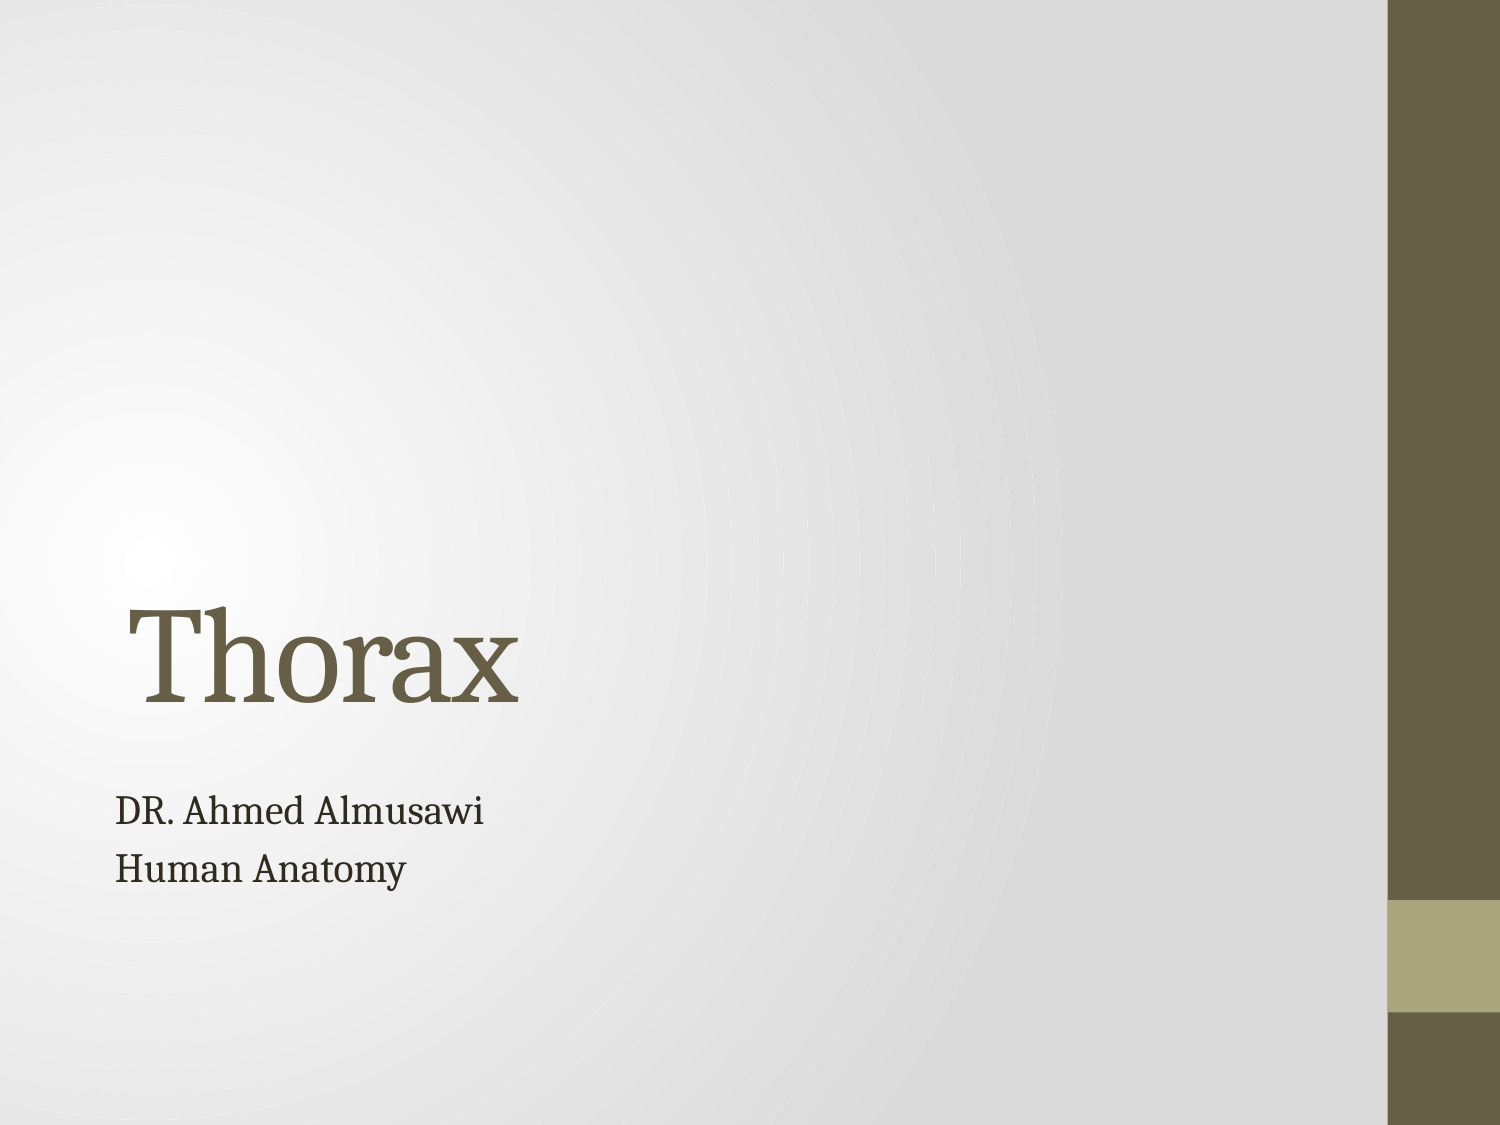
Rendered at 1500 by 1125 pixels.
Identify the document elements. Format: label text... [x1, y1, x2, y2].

title Thorax [112, 312, 1350, 738]
subtitle DR. Ahmed Almusawi Human Anatomy [99, 774, 1150, 925]
